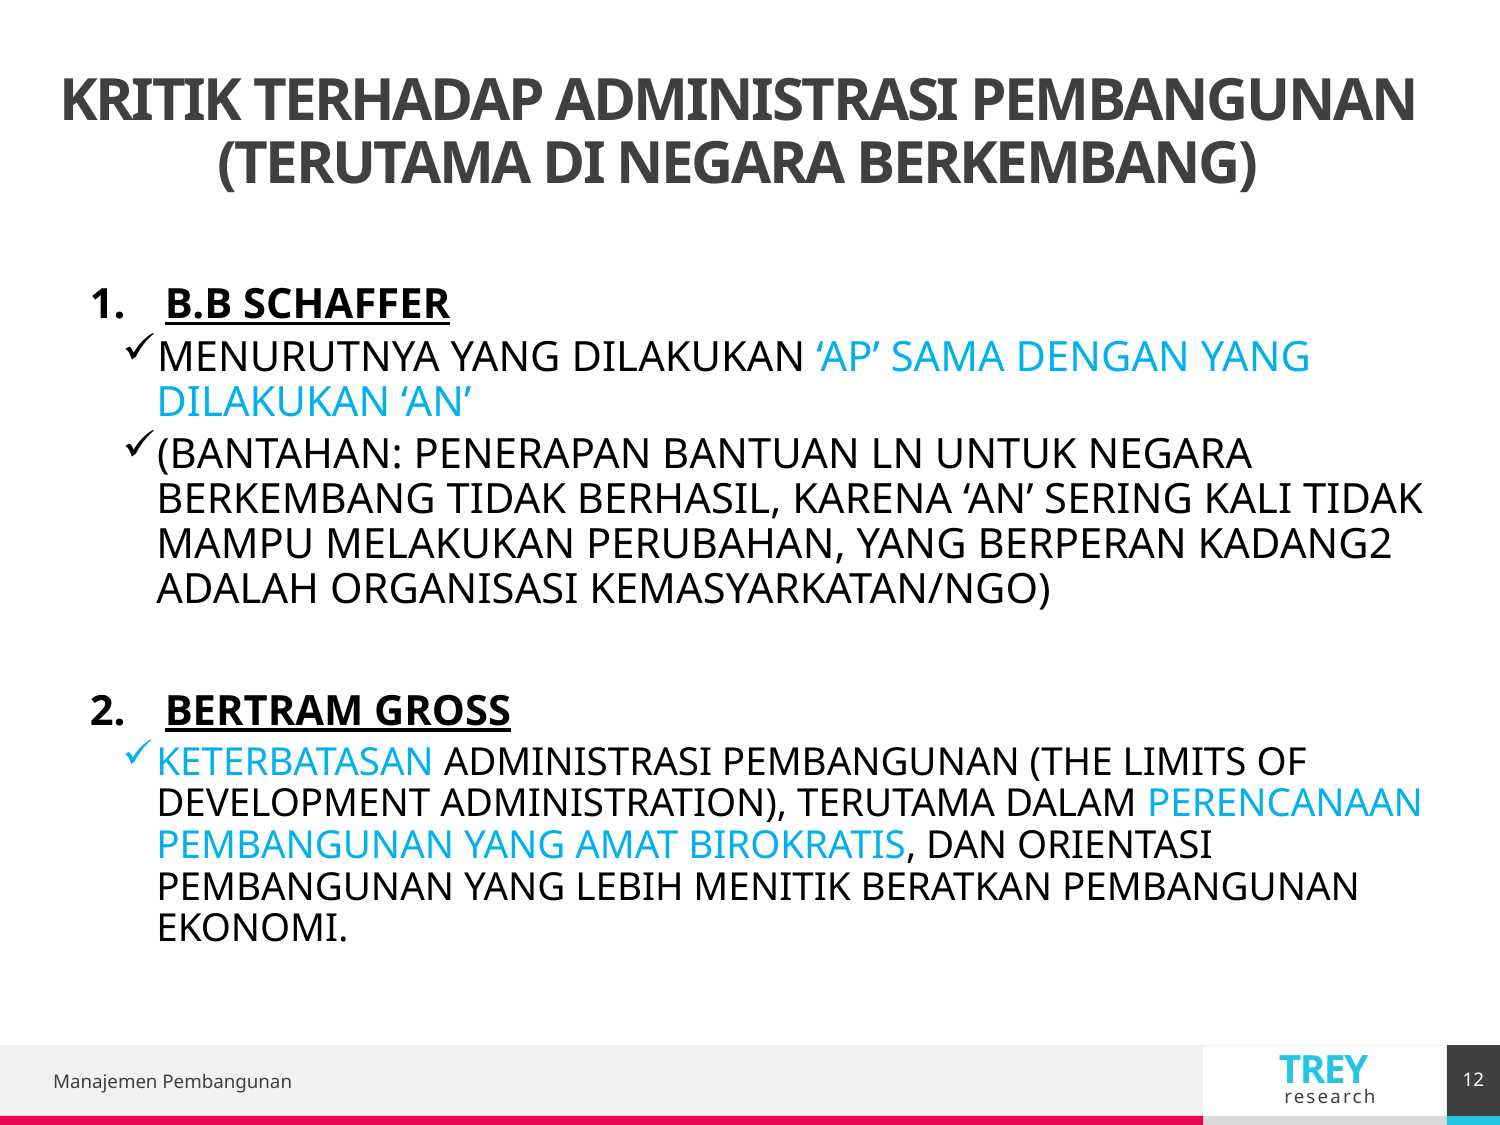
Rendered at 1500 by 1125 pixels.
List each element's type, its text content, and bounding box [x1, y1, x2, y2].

text_box KRITIK TERHADAP ADMINISTRASI PEMBANGUNAN (TERUTAMA DI NEGARA BERKEMBANG) [37, 62, 1438, 250]
slide_number 12 [1446, 1045, 1500, 1116]
footer Manajemen Pembangunan [53, 1056, 750, 1105]
text_box B.B SCHAFFER MENURUTNYA YANG DILAKUKAN ‘AP’ SAMA DENGAN YANG DILAKUKAN ‘AN’ (BANTAHAN: PENERAPAN BANTUAN LN UNTUK NEGARA BERKEMBANG TIDAK BERHASIL, KARENA ‘AN’ SERING KALI TIDAK MAMPU MELAKUKAN PERUBAHAN, YANG BERPERAN KADANG2 ADALAH ORGANISASI KEMASYARKATAN/NGO) BERTRAM GROSS KETERBATASAN ADMINISTRASI PEMBANGUNAN (THE LIMITS OF DEVELOPMENT ADMINISTRATION), TERUTAMA DALAM PERENCANAAN PEMBANGUNAN YANG AMAT BIROKRATIS, DAN ORIENTASI PEMBANGUNAN YANG LEBIH MENITIK BERATKAN PEMBANGUNAN EKONOMI. [75, 275, 1450, 1063]
